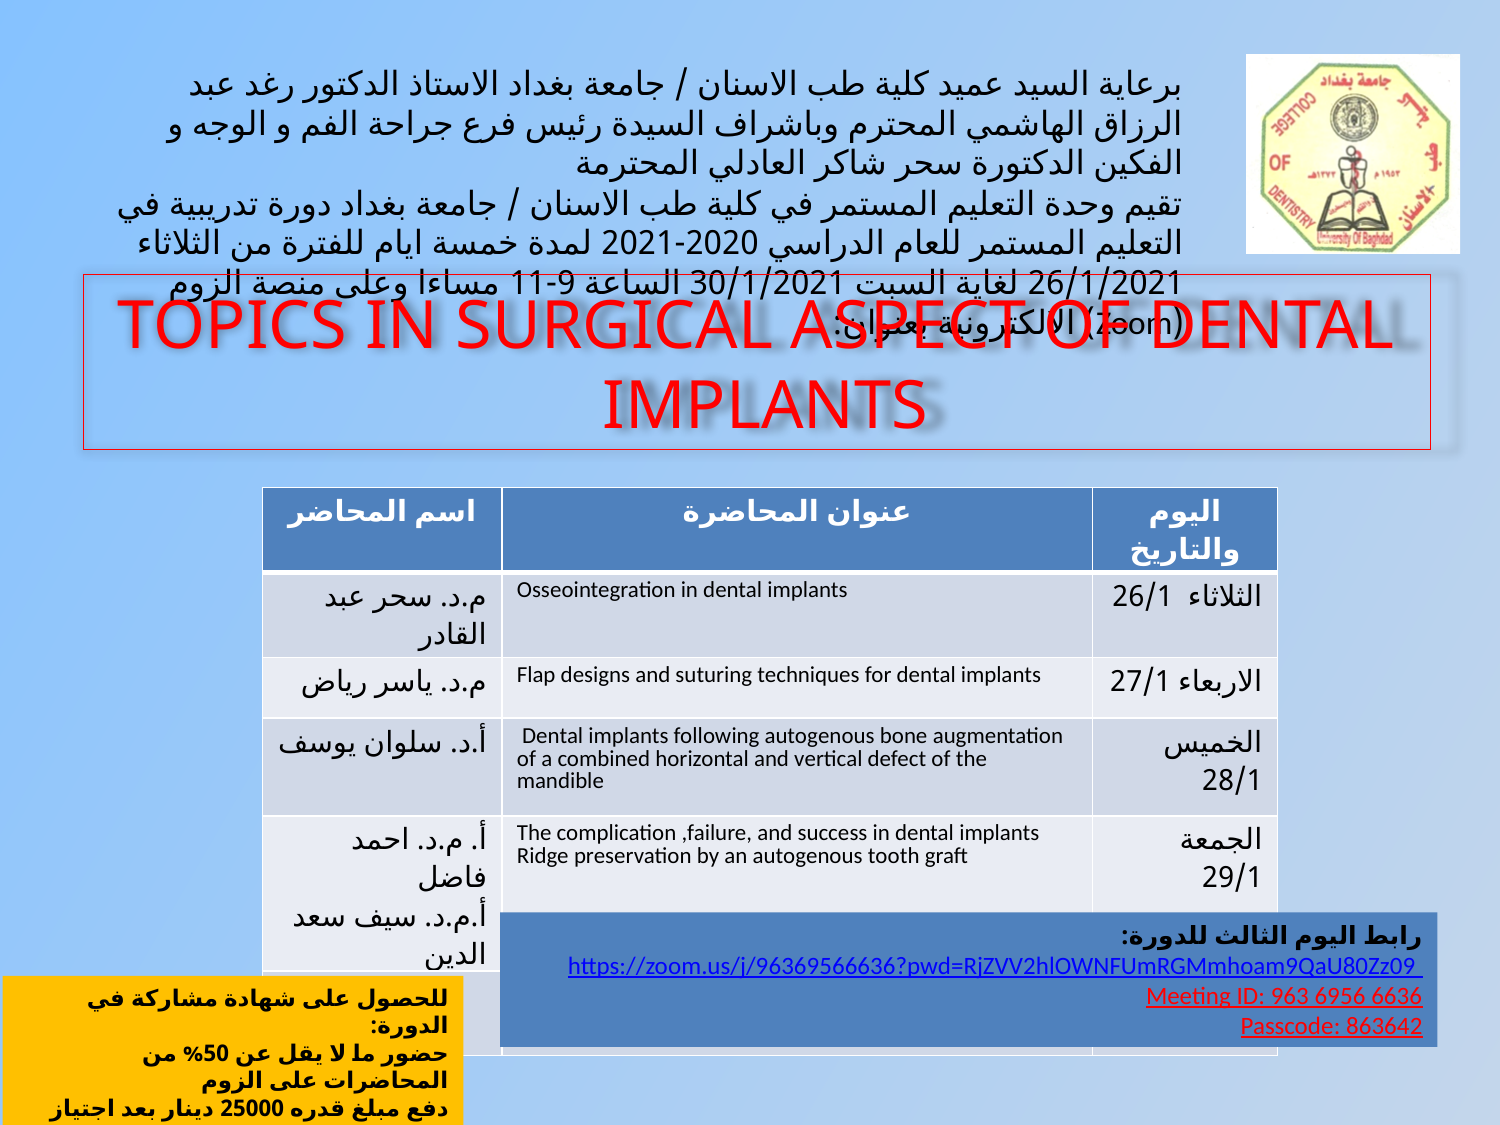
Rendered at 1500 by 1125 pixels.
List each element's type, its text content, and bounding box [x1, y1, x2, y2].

table_header عنوان المحاضرة [503, 488, 1092, 570]
table_cell الاربعاء 27/1 [1093, 658, 1277, 717]
text_box برعاية السيد عميد كلية طب الاسنان / جامعة بغداد الاستاذ الدكتور رغد عبد الرزاق الهاشمي المحترم وباشراف السيدة رئيس فرع جراحة الفم و الوجه و الفكين الدكتورة سحر شاكر العادلي المحترمة تقيم وحدة التعليم المستمر في كلية طب الاسنان / جامعة بغداد دورة تدريبية في التعليم المستمر للعام الدراسي 2020-2021 لمدة خمسة ايام للفترة من الثلاثاء 26/1/2021 لغاية السبت 30/1/2021 الساعة 9-11 مساءا وعلى منصة الزوم (Zoom) الالكترونية بعنوان: [100, 54, 1199, 266]
table_cell Flap designs and suturing techniques for dental implants [503, 658, 1092, 717]
table_cell الخميس 28/1 [1093, 719, 1277, 815]
table_cell امتحان نهاية الدورة [503, 1047, 1092, 1055]
table_cell م.د. سحر عبد القادر [263, 575, 501, 657]
table_header اسم المحاضر [263, 488, 501, 570]
text_box رابط اليوم الثالث للدورة: https://zoom.us/j/96369566636?pwd=RjZVV2hlOWNFUmRGMmhoam9QaU80Zz09 Meeting ID: 963 6956 6636 Passcode: 863642 [500, 912, 1438, 1047]
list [1245, 54, 1461, 255]
title [75, 45, 1425, 281]
table_header اليوم والتاريخ [1093, 488, 1277, 570]
text_box TOPICS IN SURGICAL ASPECT OF DENTAL IMPLANTS [83, 274, 1431, 450]
table_cell أ. م.د. احمد فاضل أ.م.د. سيف سعد الدين [263, 817, 501, 970]
table_cell The complication ,failure, and success in dental implants Ridge preservation by an autogenous tooth graft [503, 817, 1092, 912]
table_cell [263, 972, 501, 1055]
table_cell السبت 30/1 [1093, 1047, 1277, 1055]
table_cell أ.د. سلوان يوسف [263, 719, 501, 815]
text_box للحصول على شهادة مشاركة في الدورة: حضور ما لا يقل عن 50% من المحاضرات على الزوم دفع مبلغ قدره 25000 دينار بعد اجتياز امتحان نهاية الدورة [2, 975, 464, 1125]
table_cell م.د. ياسر رياض [263, 658, 501, 717]
table_cell Dental implants following autogenous bone augmentation of a combined horizontal and vertical defect of the mandible [503, 719, 1092, 815]
table_cell الثلاثاء 26/1 [1093, 575, 1277, 657]
table_cell Osseointegration in dental implants [503, 575, 1092, 657]
table_cell الجمعة 29/1 [1093, 817, 1277, 912]
